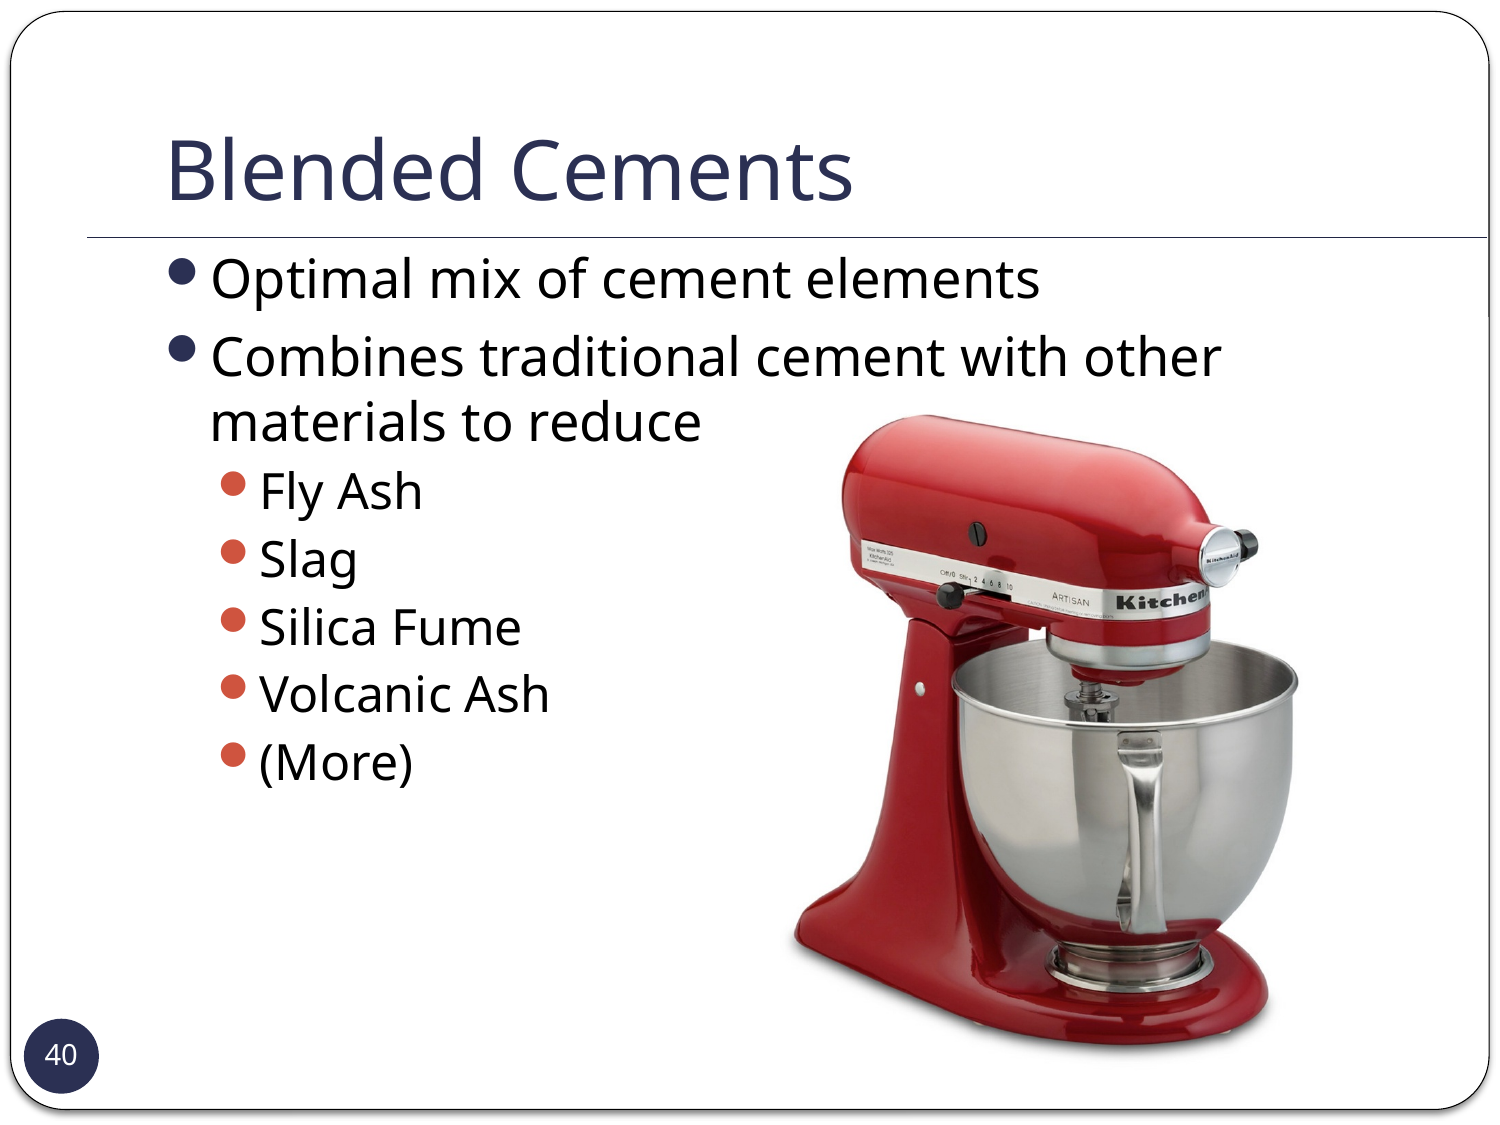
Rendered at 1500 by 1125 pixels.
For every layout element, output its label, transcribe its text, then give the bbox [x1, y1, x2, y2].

title Blended Cements [150, 45, 1425, 233]
list Optimal mix of cement elements Combines traditional cement with other materials to reduce cement Fly Ash Slag Silica Fume Volcanic Ash (More) [150, 237, 1425, 988]
picture [699, 391, 1401, 1078]
slide_number 40 [23, 1018, 99, 1094]
